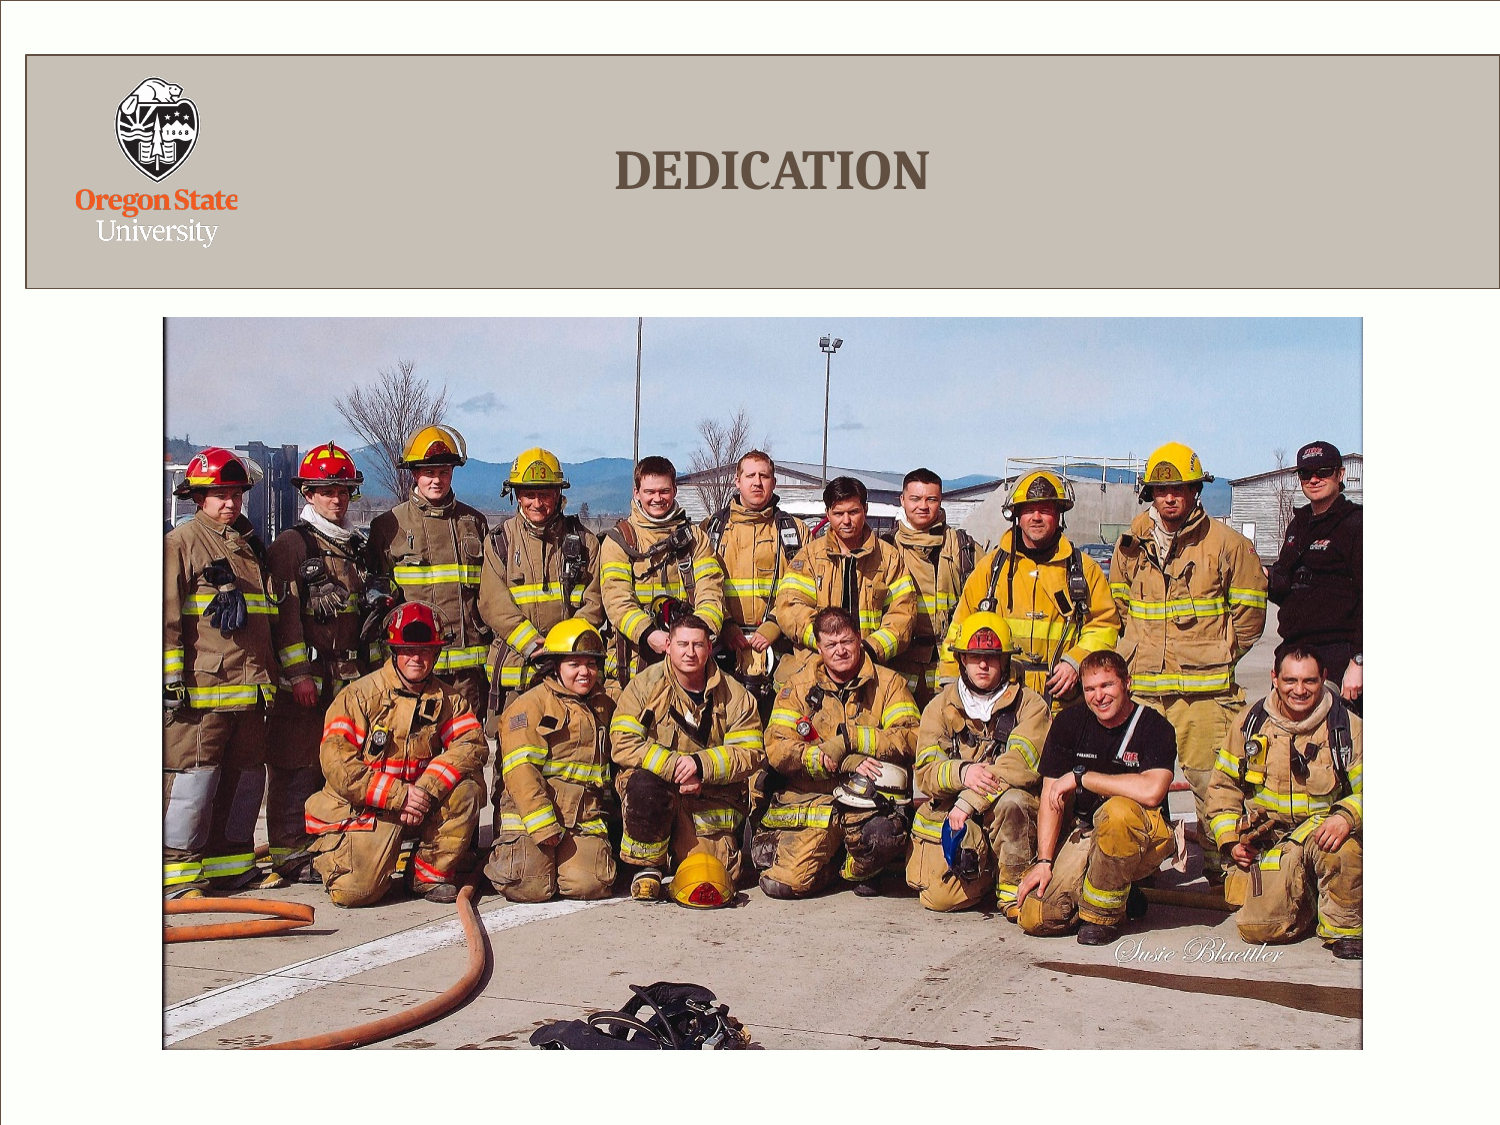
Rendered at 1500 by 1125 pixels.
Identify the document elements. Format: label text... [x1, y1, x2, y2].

picture [75, 76, 238, 248]
text_box [26, 54, 1500, 289]
picture [162, 317, 1363, 1050]
text_box DEDICATION [599, 125, 988, 198]
